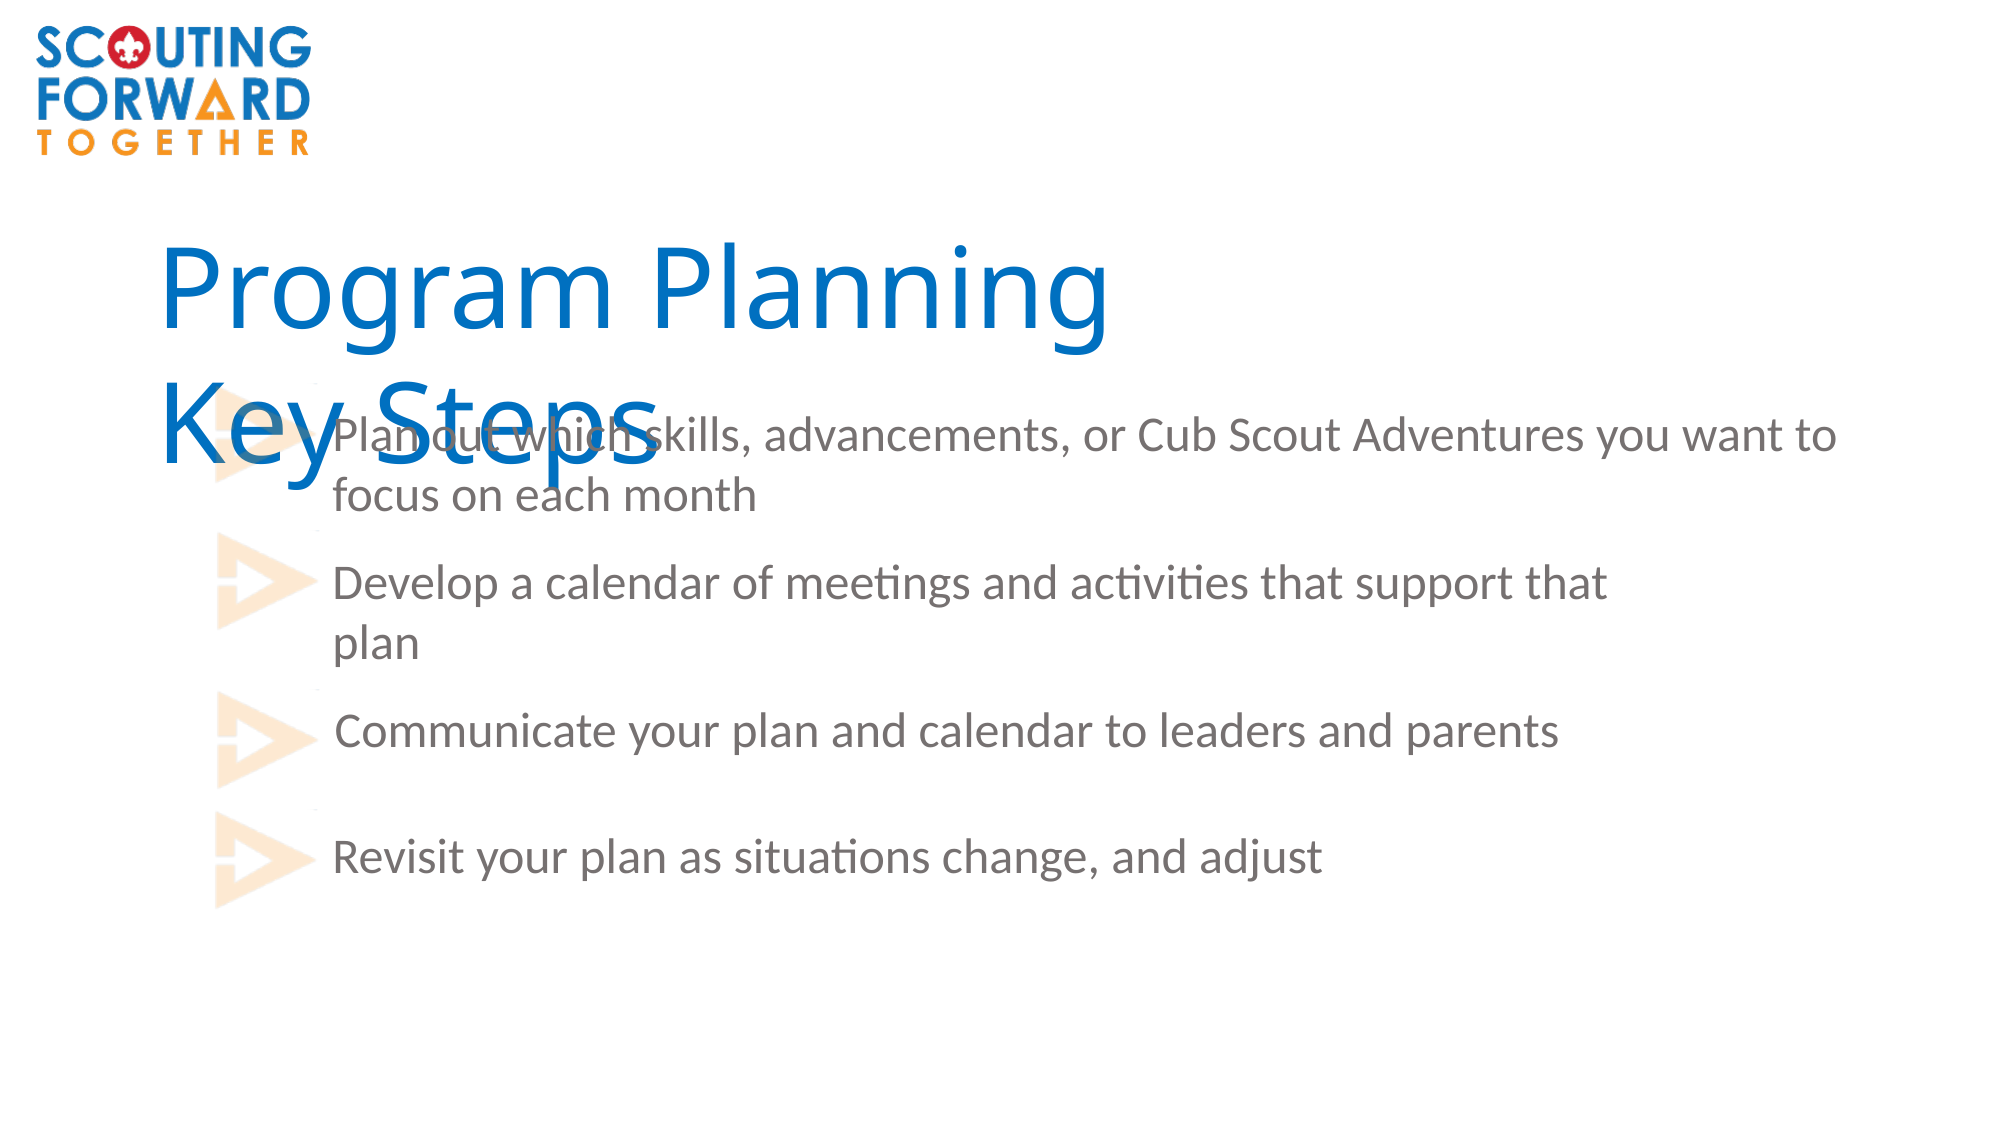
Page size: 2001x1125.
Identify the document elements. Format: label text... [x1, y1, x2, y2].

picture [208, 381, 317, 493]
picture [210, 688, 319, 800]
text_box Develop a calendar of meetings and activities that support that plan [317, 542, 1718, 677]
text_box Revisit your plan as situations change, and adjust [318, 816, 1635, 892]
text_box Plan out which skills, advancements, or Cub Scout Adventures you want to focus on each month [317, 394, 1949, 529]
picture [29, 18, 318, 164]
picture [208, 807, 317, 919]
picture [210, 529, 319, 641]
text_box Program Planning Key Steps [141, 208, 1255, 494]
text_box Communicate your plan and calendar to leaders and parents [320, 689, 1637, 765]
